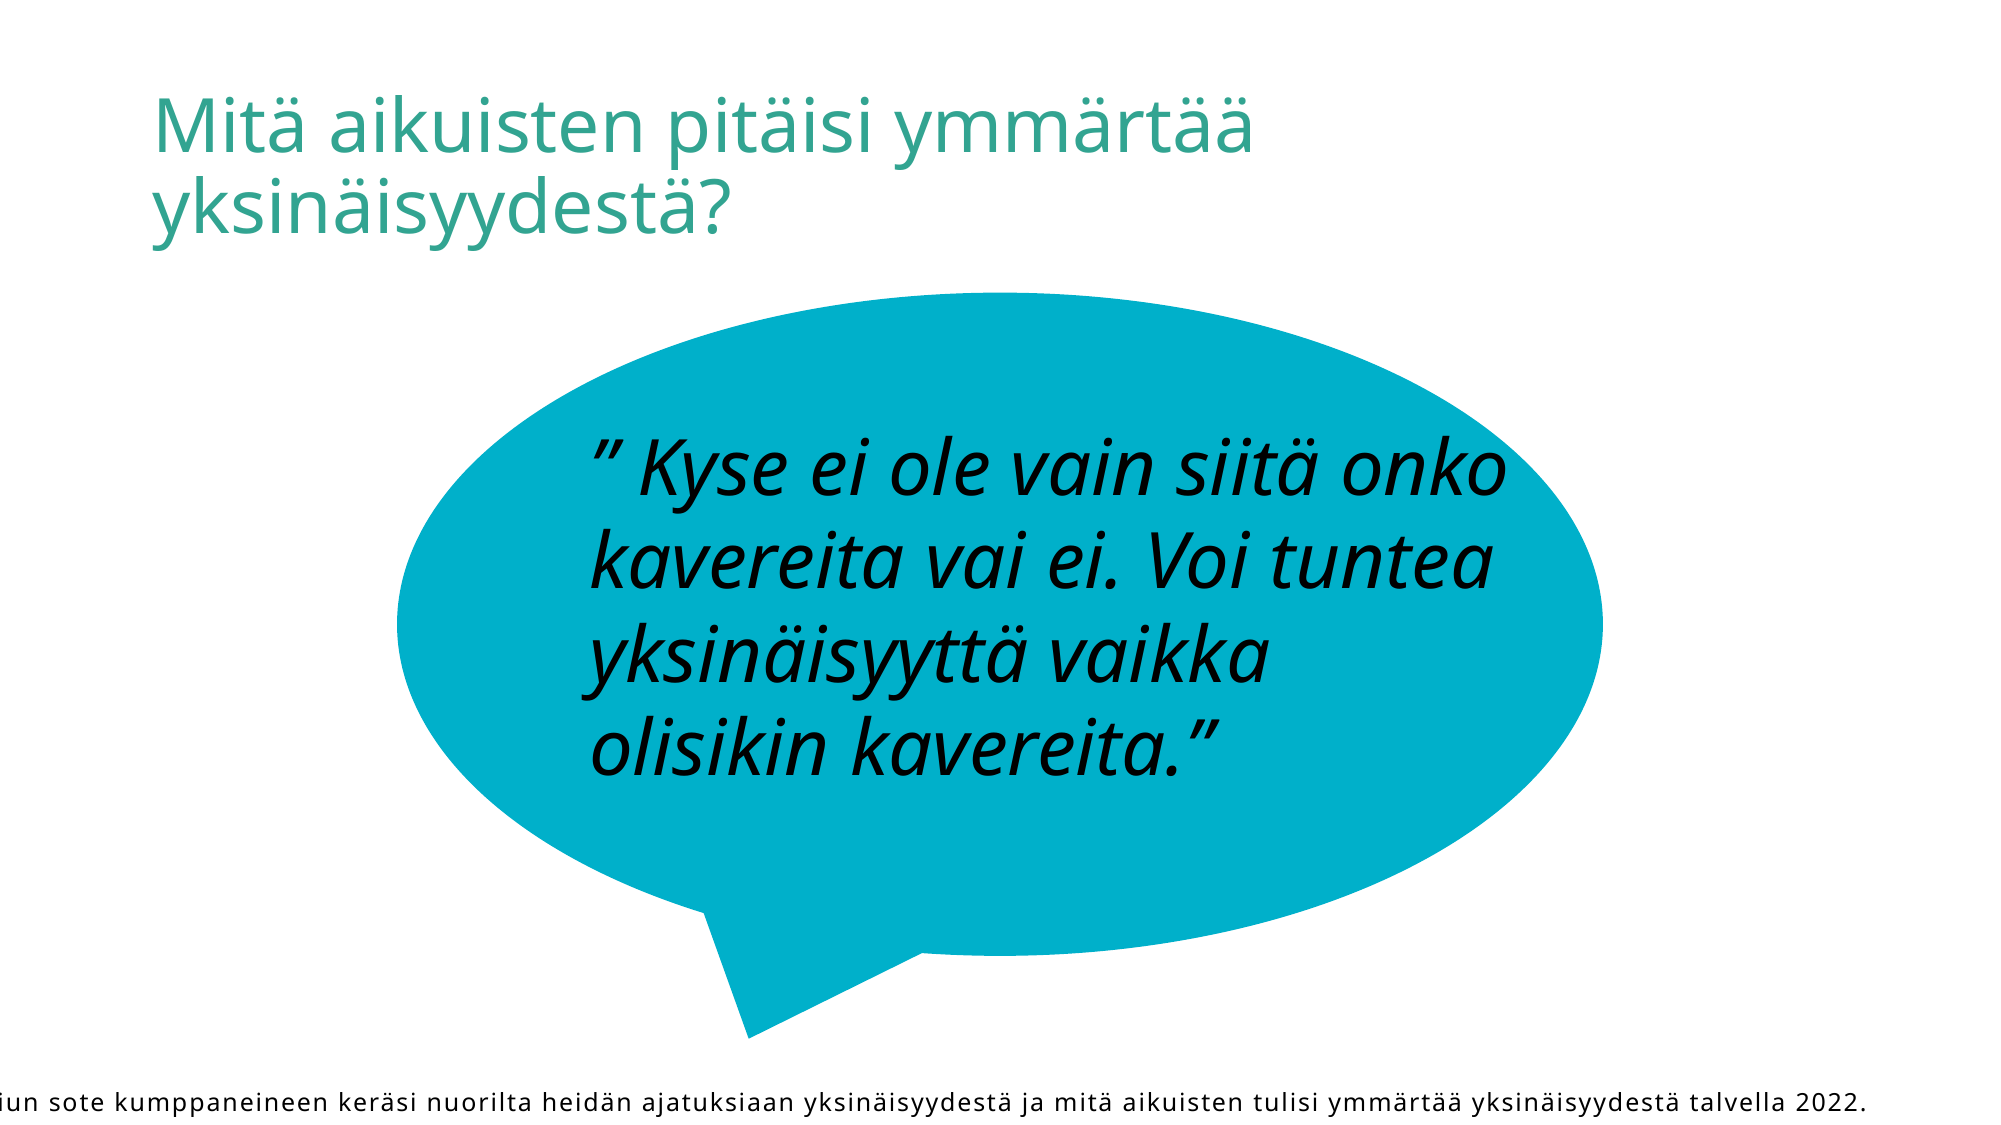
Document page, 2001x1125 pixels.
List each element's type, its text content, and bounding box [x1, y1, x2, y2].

text_box Lähde: Siun sote kumppaneineen keräsi nuorilta heidän ajatuksiaan yksinäisyydestä ja mitä aikuisten tulisi ymmärtää yksinäisyydestä talvella 2022. [0, 1079, 1887, 1125]
text_box [1529, 464, 1604, 785]
text_box ” Kyse ei ole vain siitä onko kavereita vai ei. Voi tuntea yksinäisyyttä vaikka olisikin kavereita.” [574, 410, 1529, 892]
title Mitä aikuisten pitäisi ymmärtää yksinäisyydestä? [137, 59, 1863, 278]
text_box [642, 892, 1358, 1040]
text_box [396, 292, 1462, 860]
